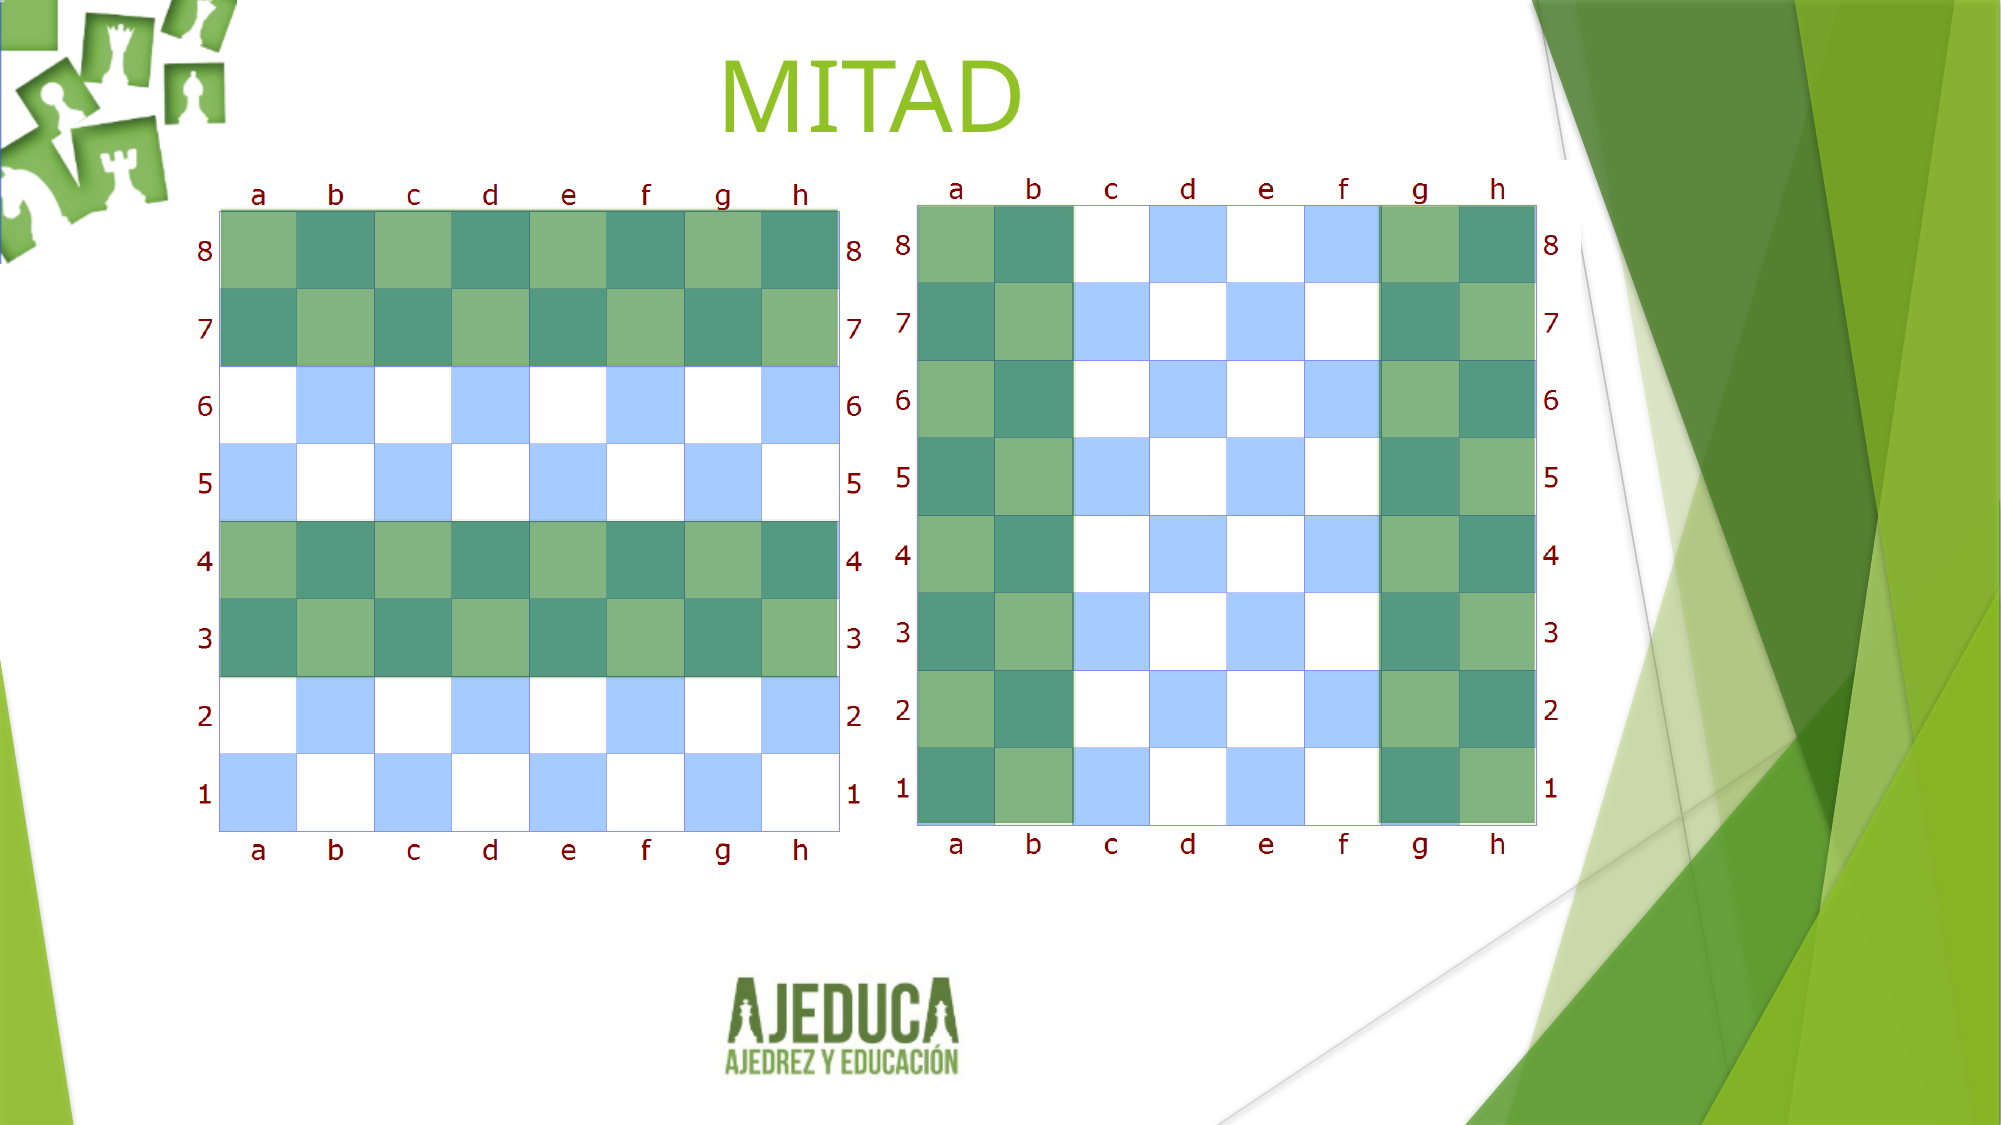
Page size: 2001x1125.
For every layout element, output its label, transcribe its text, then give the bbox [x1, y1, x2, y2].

picture [714, 969, 966, 1082]
picture [0, 0, 1582, 876]
text_box MITAD [330, 25, 1414, 164]
